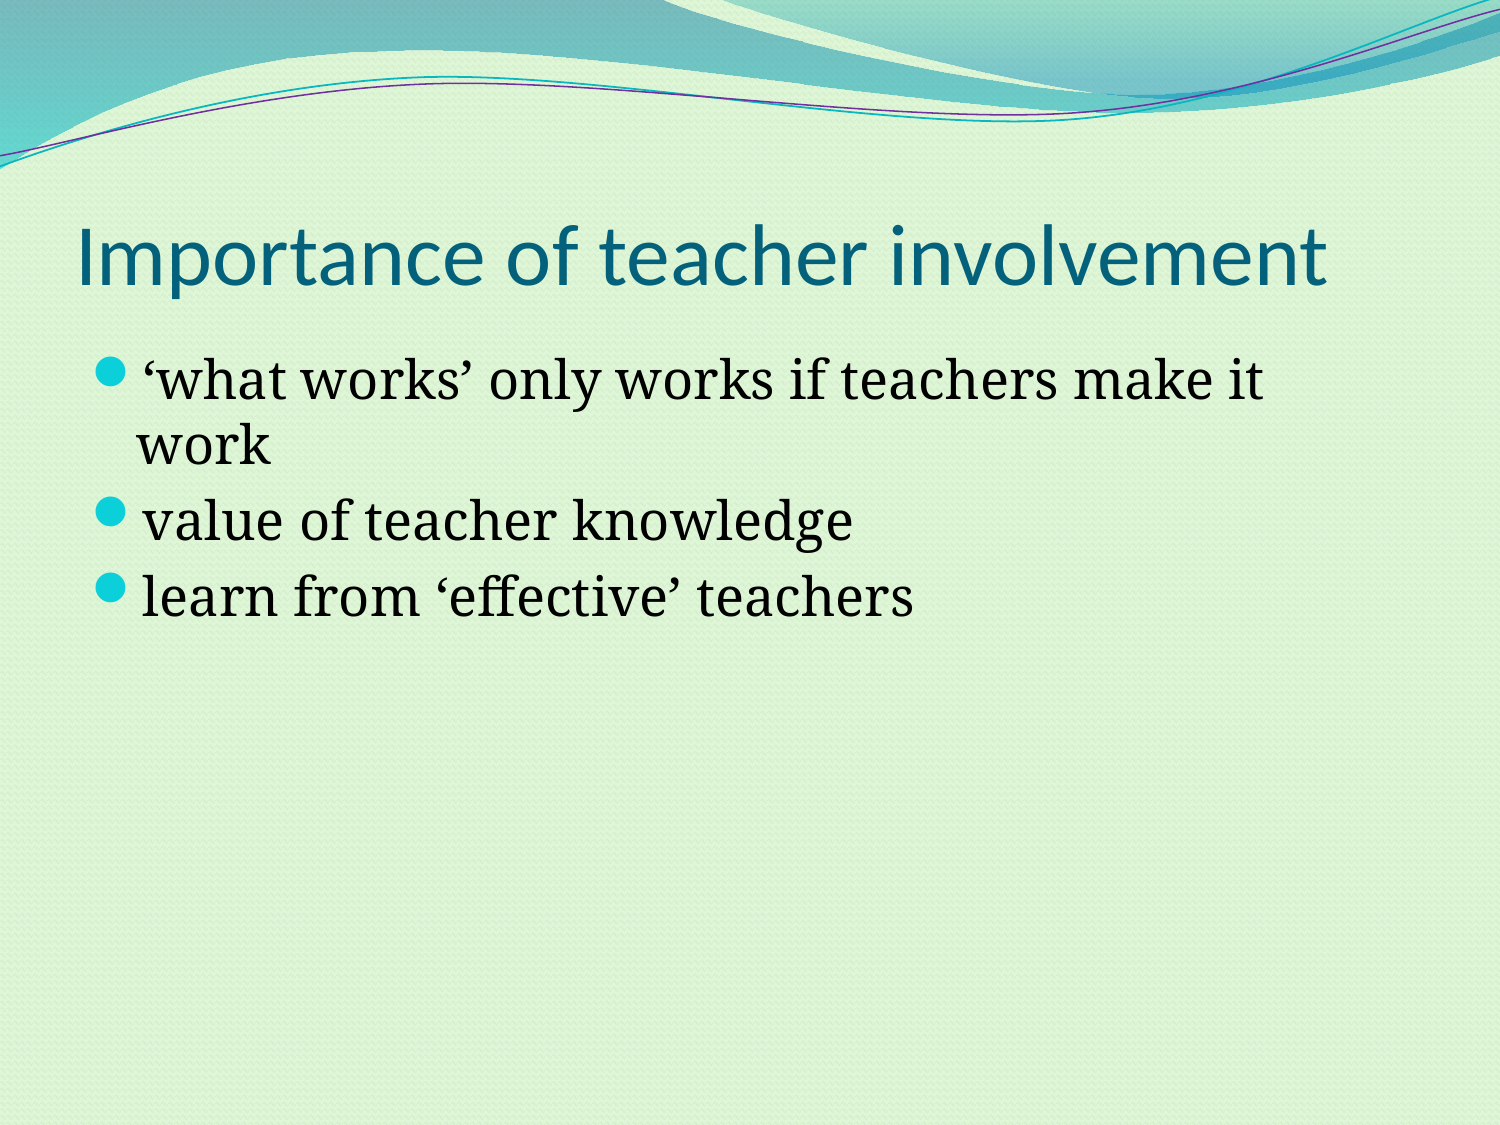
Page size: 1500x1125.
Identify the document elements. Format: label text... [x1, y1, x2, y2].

list ‘what works’ only works if teachers make it work value of teacher knowledge learn from ‘effective’ teachers [76, 338, 1427, 1081]
title Importance of teacher involvement [75, 115, 1425, 303]
